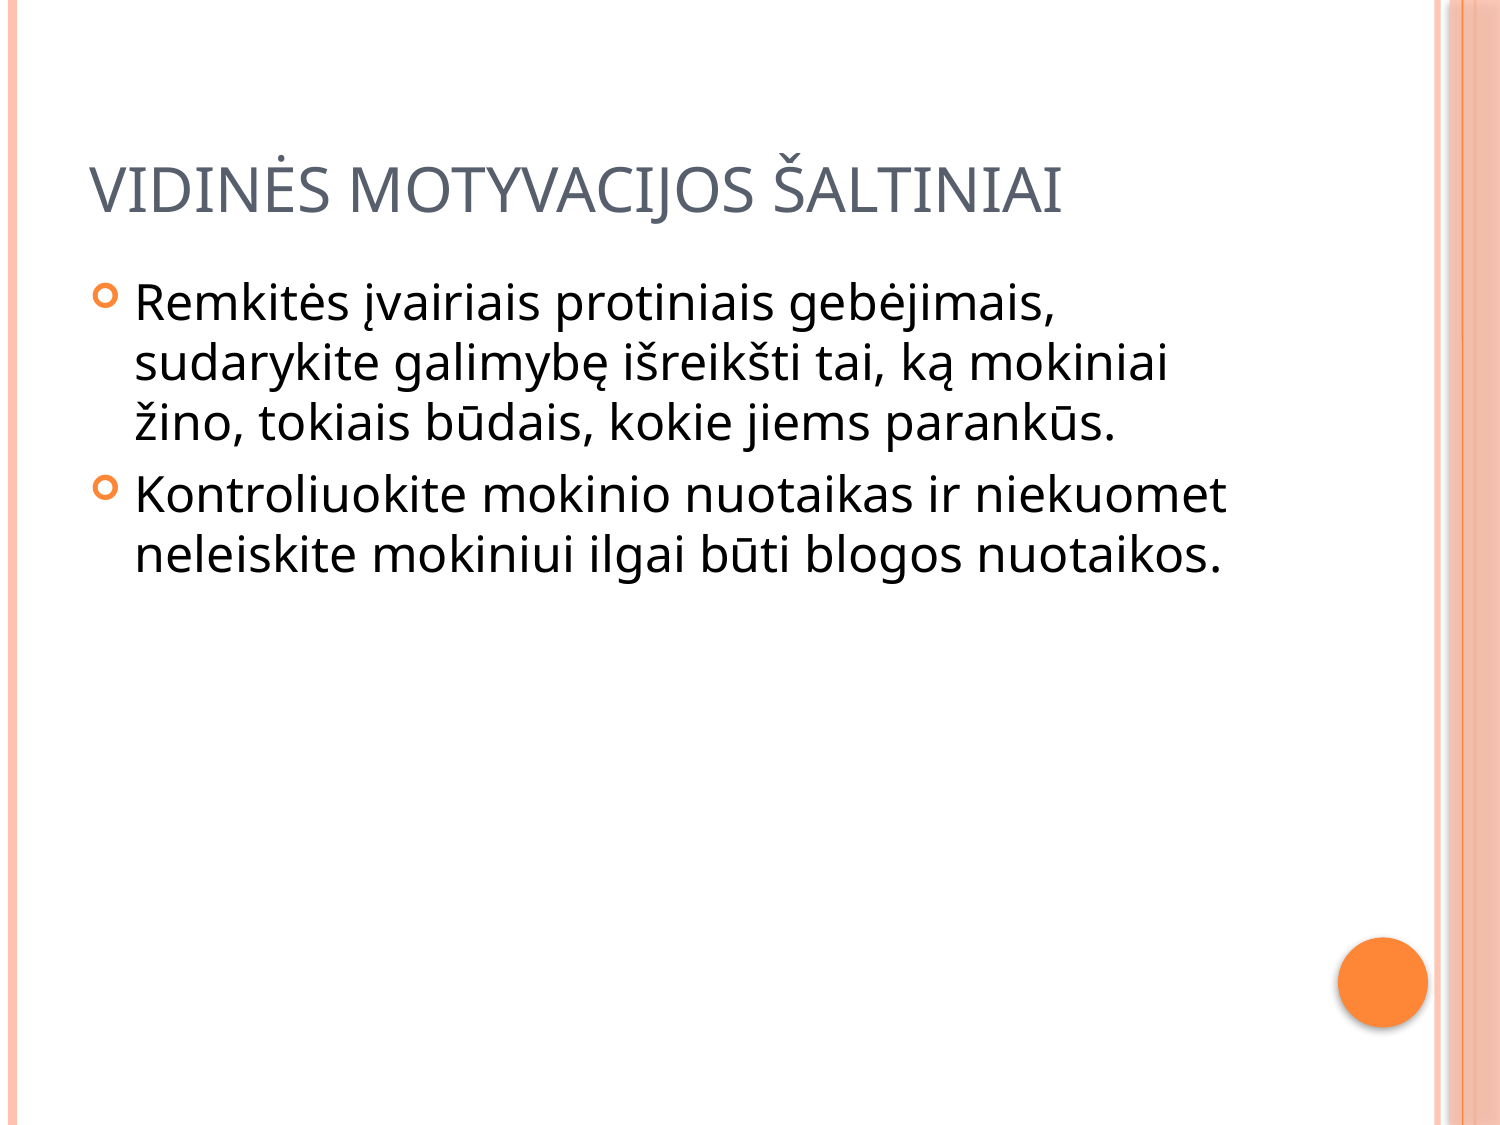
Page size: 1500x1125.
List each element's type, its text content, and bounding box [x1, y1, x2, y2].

list Remkitės įvairiais protiniais gebėjimais, sudarykite galimybę išreikšti tai, ką mokiniai žino, tokiais būdais, kokie jiems parankūs. Kontroliuokite mokinio nuotaikas ir niekuomet neleiskite mokiniui ilgai būti blogos nuotaikos. [75, 262, 1300, 1062]
title VIDINĖS MOTYVACIJOS ŠALTINIAI [75, 45, 1300, 233]
